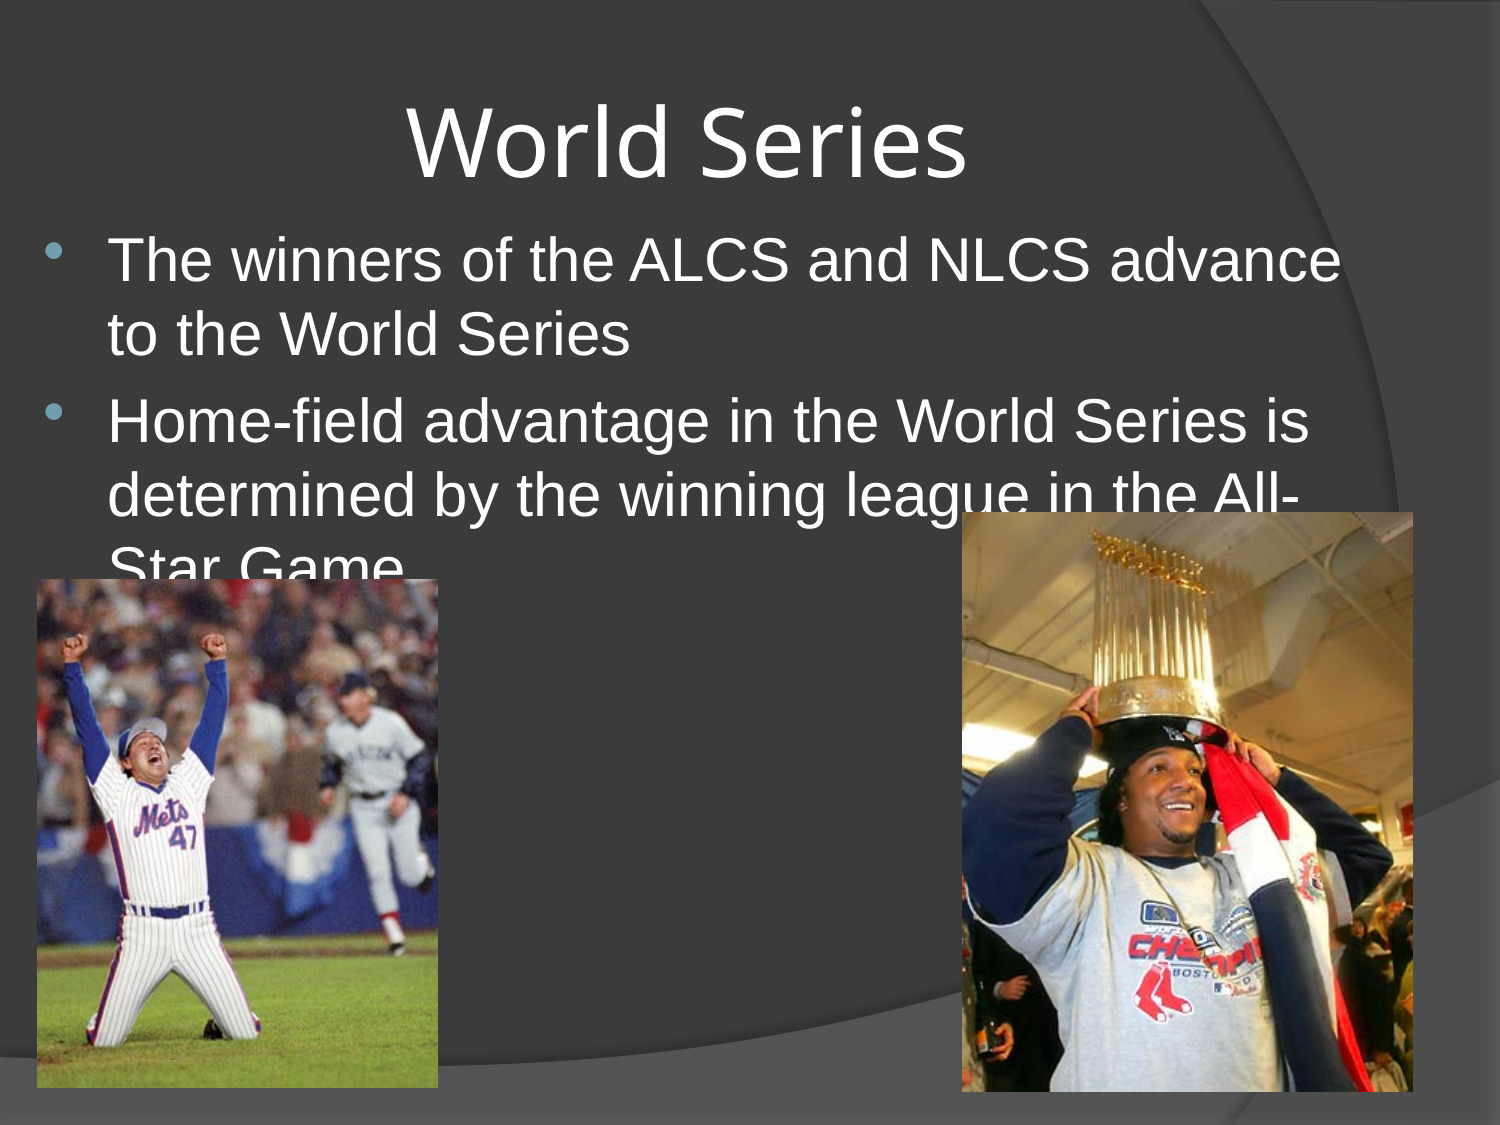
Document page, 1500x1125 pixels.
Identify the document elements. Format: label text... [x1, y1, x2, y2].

picture [37, 579, 438, 1088]
title World Series [75, 45, 1300, 212]
picture [962, 512, 1413, 1092]
list The winners of the ALCS and NLCS advance to the World Series Home-field advantage in the World Series is determined by the winning league in the All-Star Game [24, 212, 1400, 613]
